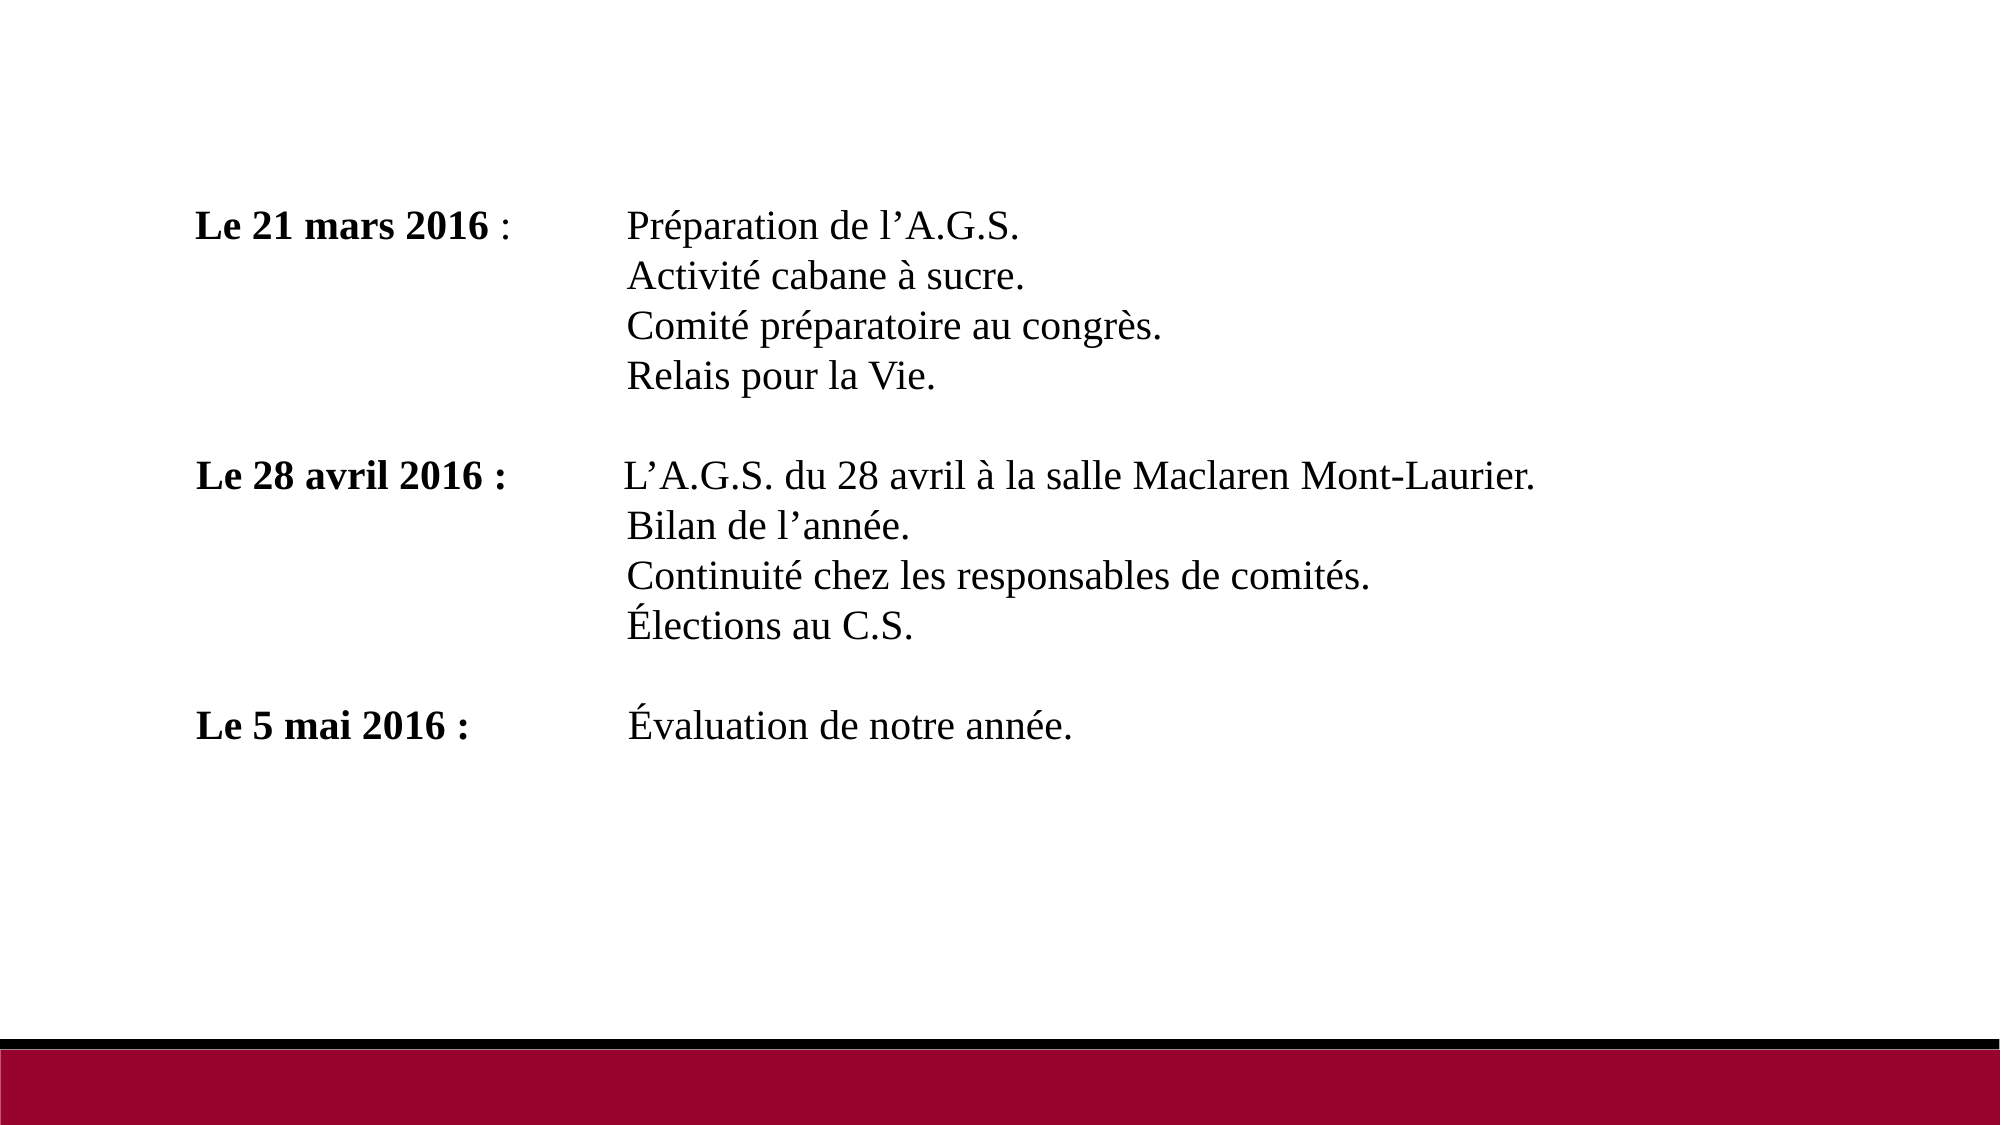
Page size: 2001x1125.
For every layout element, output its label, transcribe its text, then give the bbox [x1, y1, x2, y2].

text_box Le 21 mars 2016 : Préparation de l’A.G.S. Activité cabane à sucre. Comité préparatoire au congrès. Relais pour la Vie. Le 28 avril 2016 : L’A.G.S. du 28 avril à la salle Maclaren Mont-Laurier. Bilan de l’année. Continuité chez les responsables de comités. Élections au C.S. Le 5 mai 2016 : Évaluation de notre année. [170, 190, 1819, 756]
